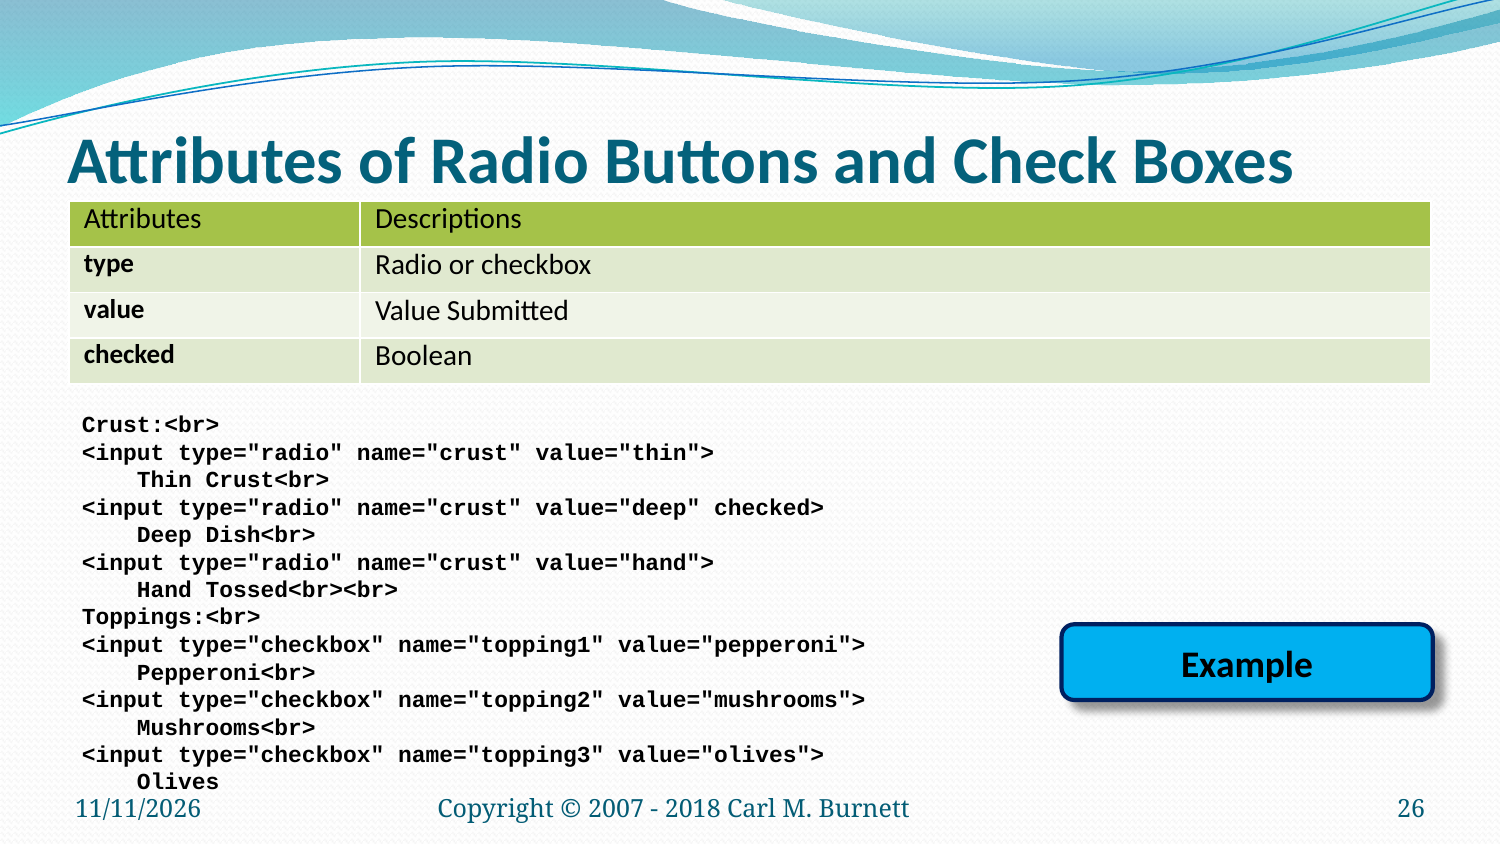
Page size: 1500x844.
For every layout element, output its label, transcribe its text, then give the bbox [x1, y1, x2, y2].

title Attributes of Radio Buttons and Check Boxes [67, 114, 1438, 197]
table_cell Radio or checkbox [361, 248, 1430, 292]
footer Copyright © 2007 - 2018 Carl M. Burnett [437, 782, 988, 827]
table_cell value [70, 293, 359, 337]
table_cell Boolean [361, 339, 1430, 383]
table_cell Value Submitted [361, 293, 1430, 337]
slide_number 26 [1299, 782, 1425, 827]
table_header Descriptions [361, 202, 1430, 246]
table_cell checked [70, 339, 359, 383]
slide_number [75, 782, 425, 827]
text_box Example [1059, 622, 1435, 703]
table_header Attributes [70, 202, 359, 246]
table_cell type [70, 248, 359, 292]
text_box Crust:<br> <input type="radio" name="crust" value="thin"> Thin Crust<br> <input type="radio" name="crust" value="deep" checked> Deep Dish<br> <input type="radio" name="crust" value="hand"> Hand Tossed<br><br> Toppings:<br> <input type="checkbox" name="topping1" value="pepperoni"> Pepperoni<br> <input type="checkbox" name="topping2" value="mushrooms"> Mushrooms<br> <input type="checkbox" name="topping3" value="olives"> Olives [67, 402, 1433, 802]
